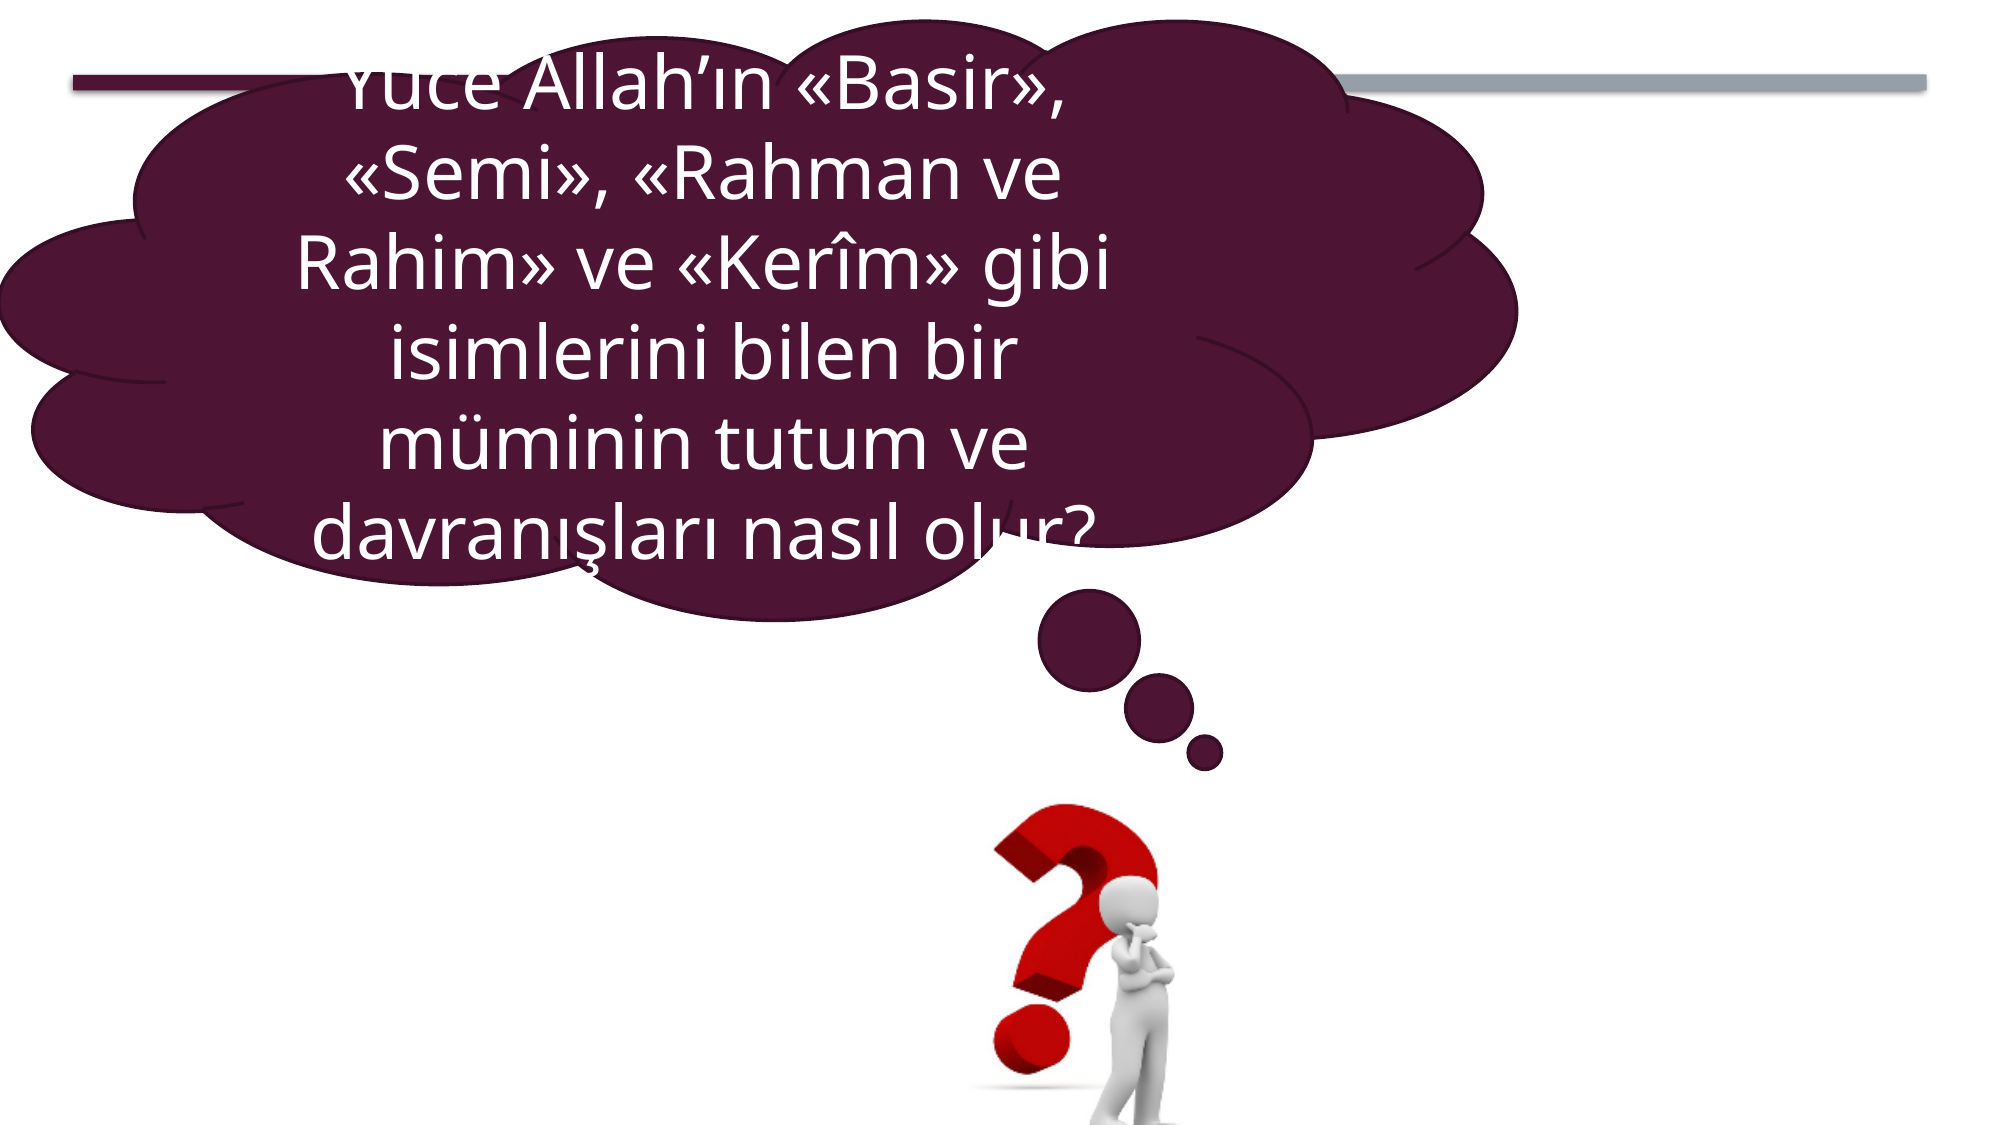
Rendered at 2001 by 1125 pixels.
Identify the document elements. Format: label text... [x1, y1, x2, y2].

picture [965, 794, 1206, 1125]
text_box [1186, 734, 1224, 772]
text_box Yüce Allah’ın «Basir», «Semi», «Rahman ve Rahim» ve «Kerîm» gibi isimlerini bilen bir müminin tutum ve davranışları nasıl olur? [1037, 588, 1142, 693]
text_box Yüce Allah’ın «Basir», «Semi», «Rahman ve Rahim» ve «Kerîm» gibi isimlerini bilen bir müminin tutum ve davranışları nasıl olur? [0, 19, 1519, 623]
text_box Yüce Allah’ın «Basir», «Semi», «Rahman ve Rahim» ve «Kerîm» gibi isimlerini bilen bir müminin tutum ve davranışları nasıl olur? [1123, 673, 1195, 744]
